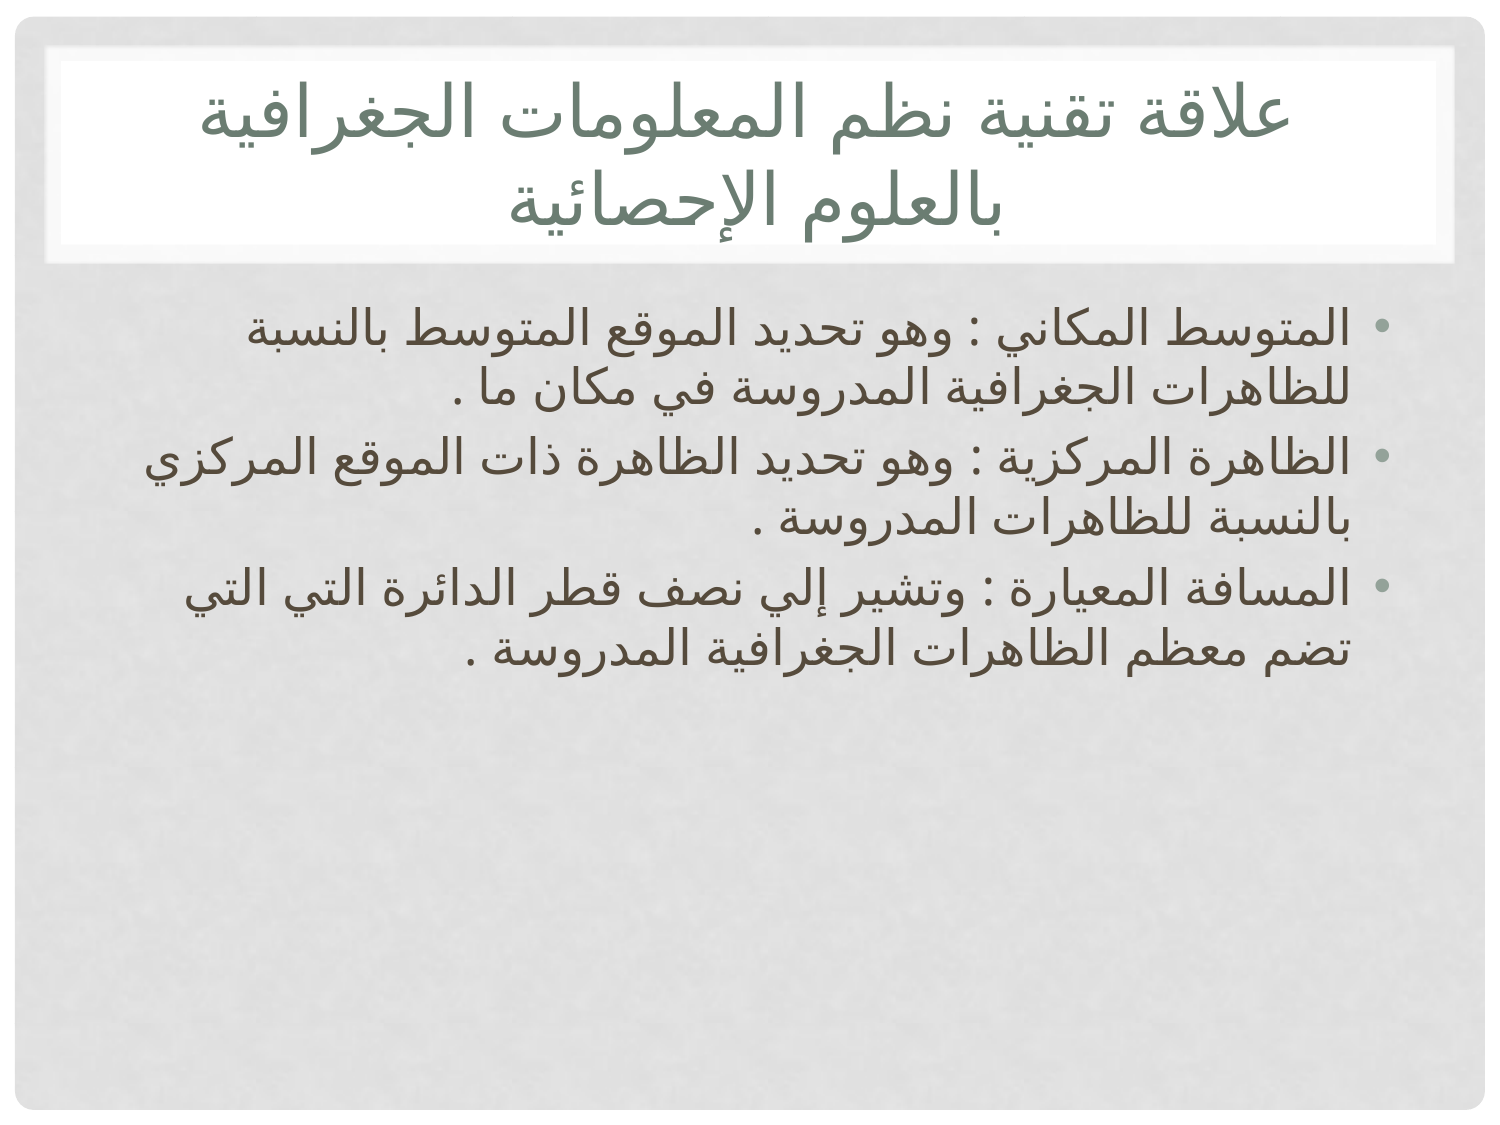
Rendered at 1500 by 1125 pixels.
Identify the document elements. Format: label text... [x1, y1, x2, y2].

title علاقة تقنية نظم المعلومات الجغرافية بالعلوم الإحصائية [69, 66, 1425, 238]
list المتوسط المكاني : وهو تحديد الموقع المتوسط بالنسبة للظاهرات الجغرافية المدروسة في مكان ما . الظاهرة المركزية : وهو تحديد الظاهرة ذات الموقع المركزي بالنسبة للظاهرات المدروسة . المسافة المعيارة : وتشير إلي نصف قطر الدائرة التي التي تضم معظم الظاهرات الجغرافية المدروسة . [75, 287, 1425, 1005]
